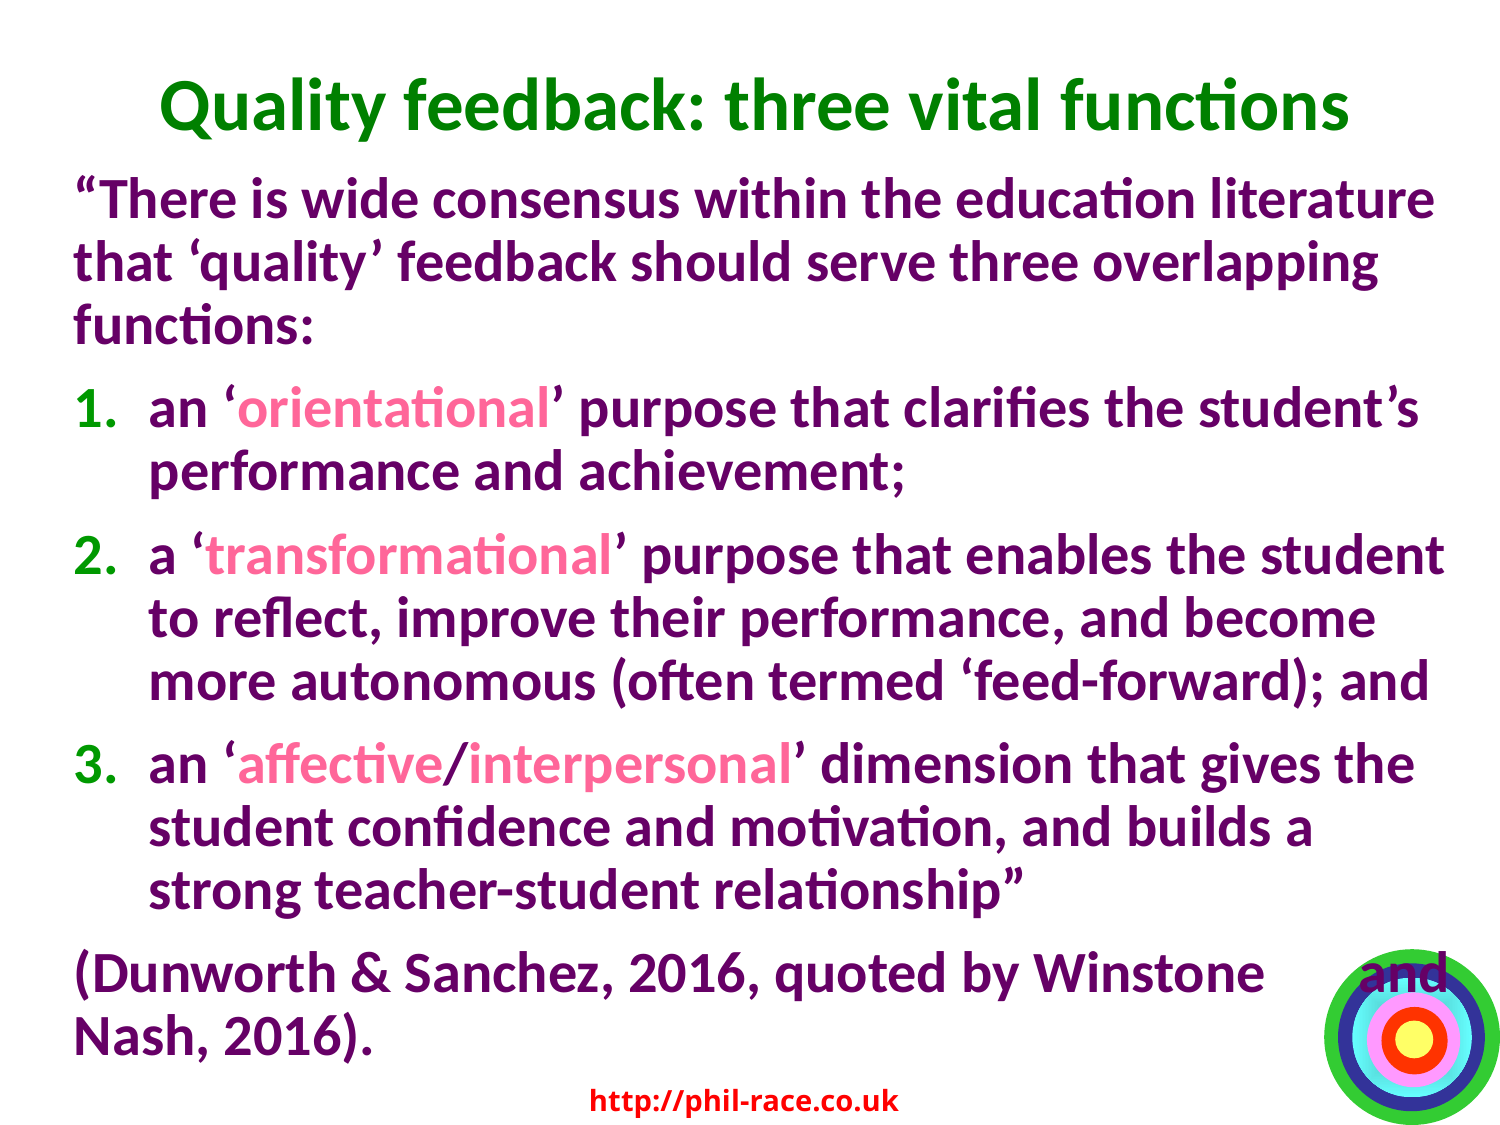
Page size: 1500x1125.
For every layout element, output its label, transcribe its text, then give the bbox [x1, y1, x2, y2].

text_box 1 [1420, 978, 1427, 984]
title Quality feedback: three vital functions [40, 30, 1471, 185]
list “There is wide consensus within the education literature that ‘quality’ feedback should serve three overlapping functions: an ‘orientational’ purpose that clarifies the student’s performance and achievement; a ‘transformational’ purpose that enables the student to reflect, improve their performance, and become more autonomous (often termed ‘feed-forward); and an ‘affective/interpersonal’ dimension that gives the student confidence and motivation, and builds a strong teacher-student relationship” (Dunworth & Sanchez, 2016, quoted by Winstone and Nash, 2016). [58, 160, 1471, 963]
